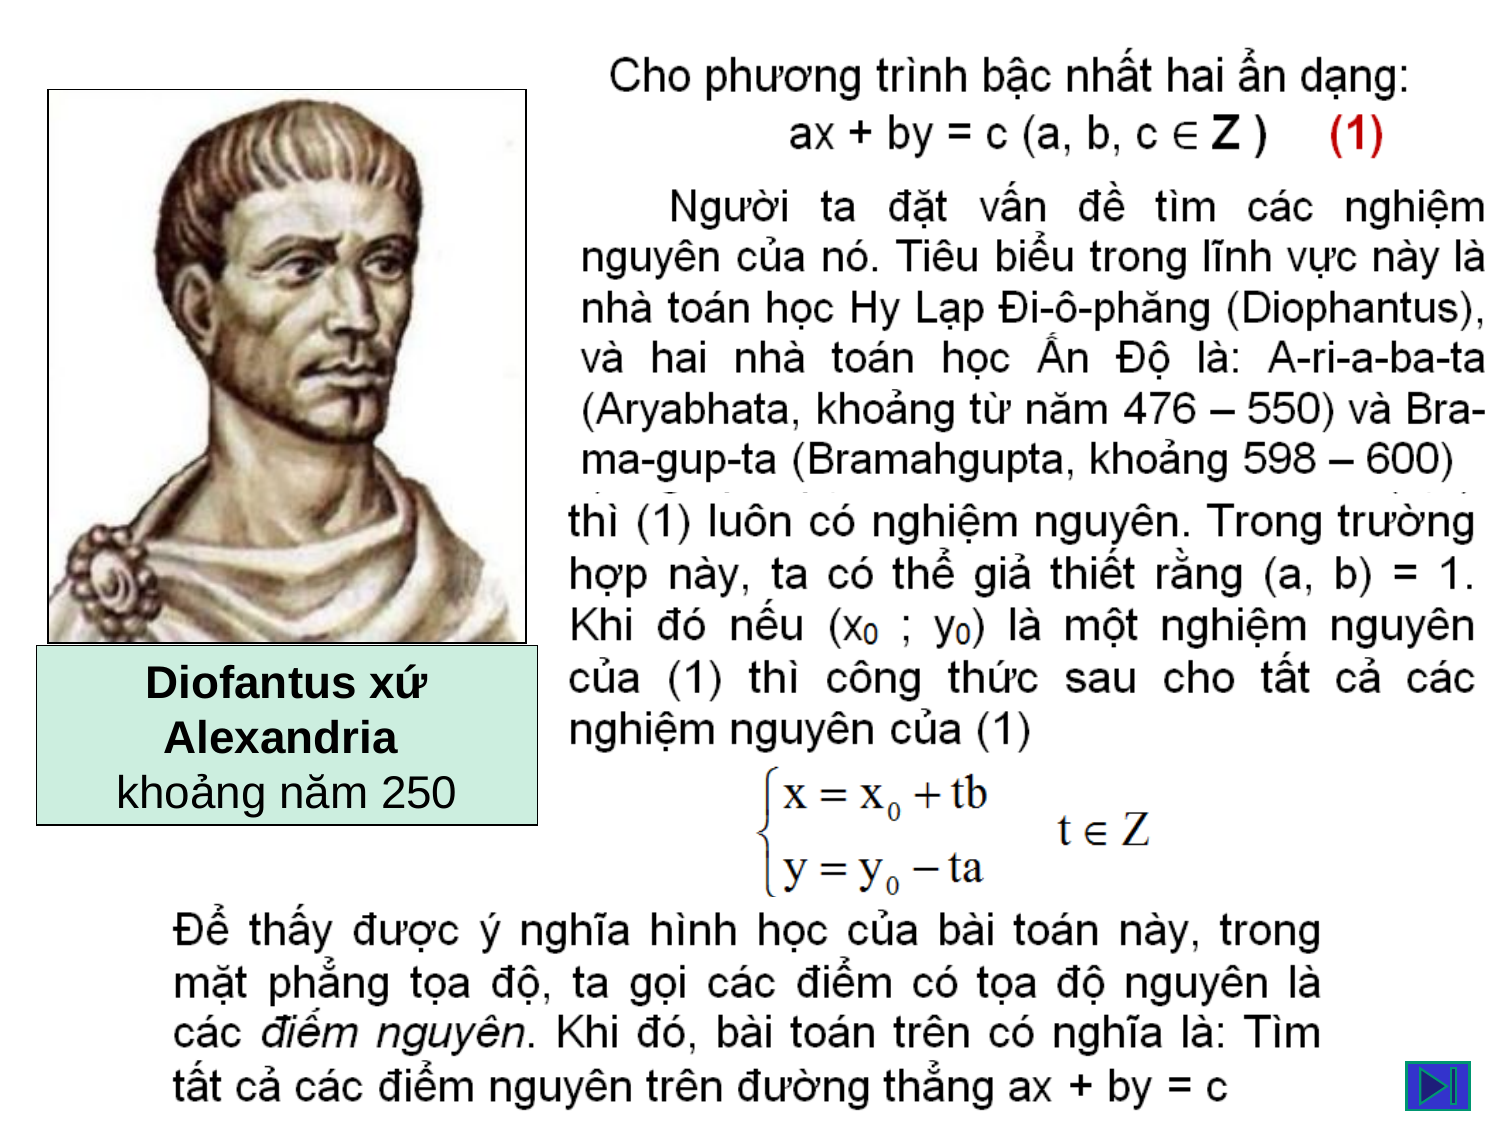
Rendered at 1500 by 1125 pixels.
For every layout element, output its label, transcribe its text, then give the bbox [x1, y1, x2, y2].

picture [169, 30, 1500, 1113]
text_box Diofantus xứ Alexandria khoảng năm 250 [36, 645, 538, 825]
picture [48, 90, 526, 643]
text_box [1405, 1061, 1471, 1111]
